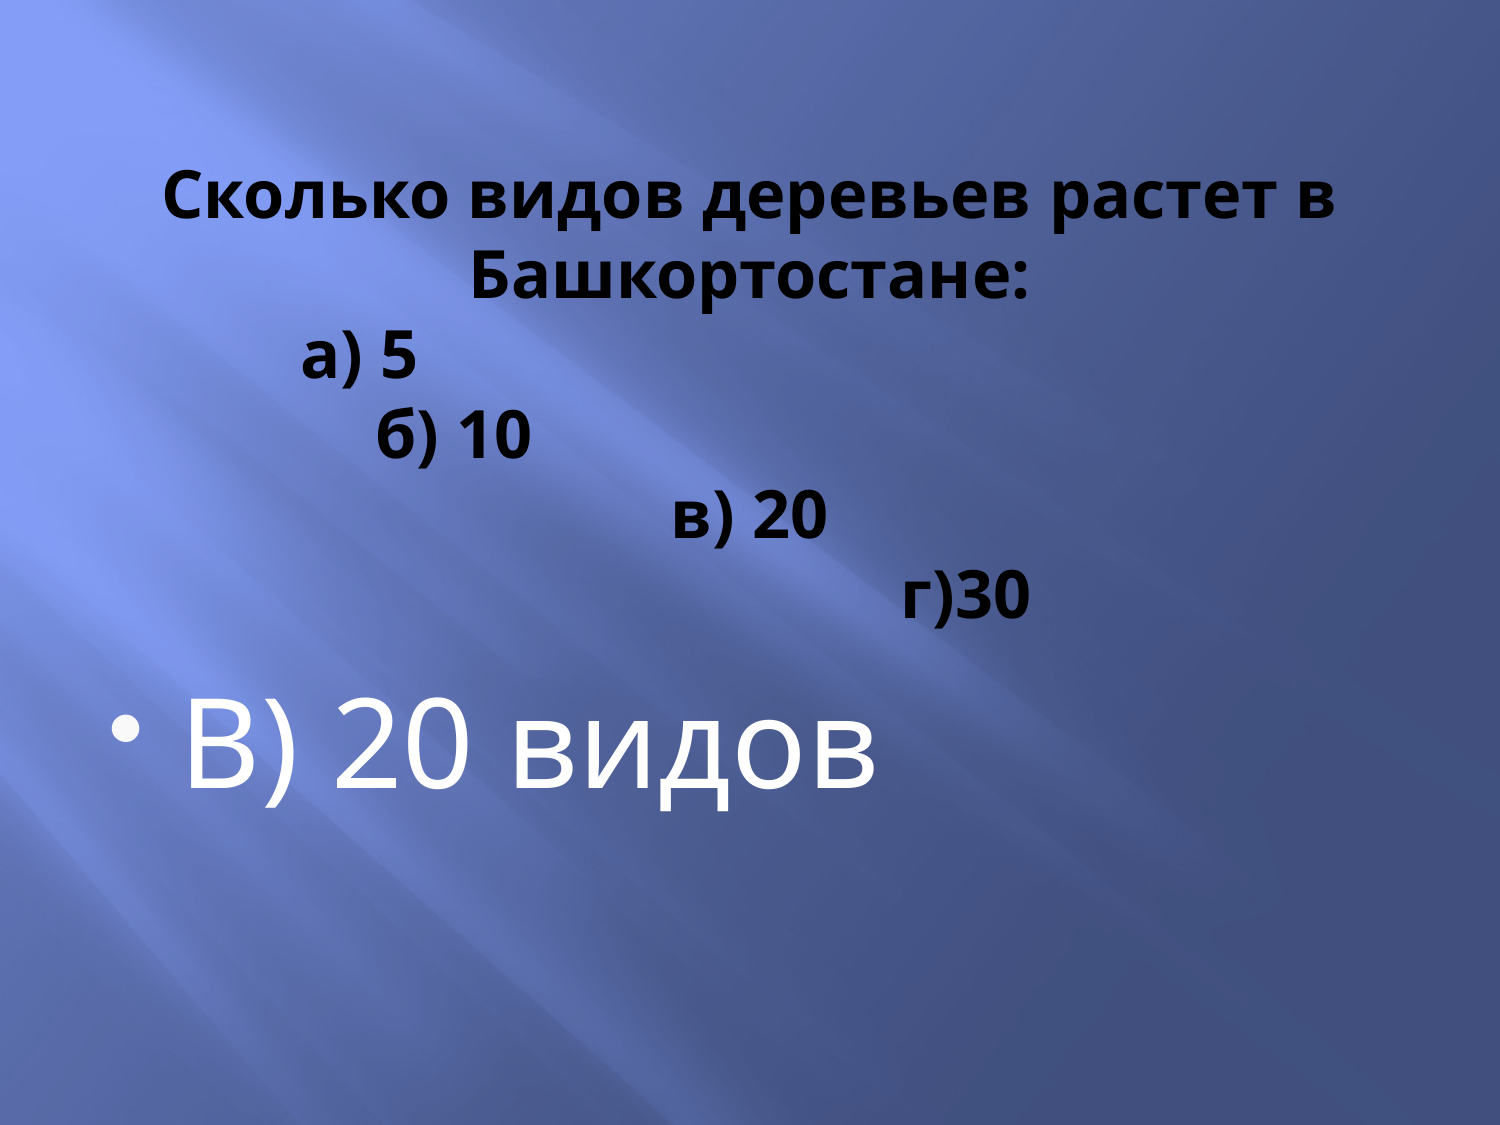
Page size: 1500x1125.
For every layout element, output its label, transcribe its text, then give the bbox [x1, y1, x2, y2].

list В) 20 видов [75, 656, 1425, 1005]
title Сколько видов деревьев растет в Башкортостане: а) 5 б) 10 в) 20 г)30 [75, 45, 1425, 656]
